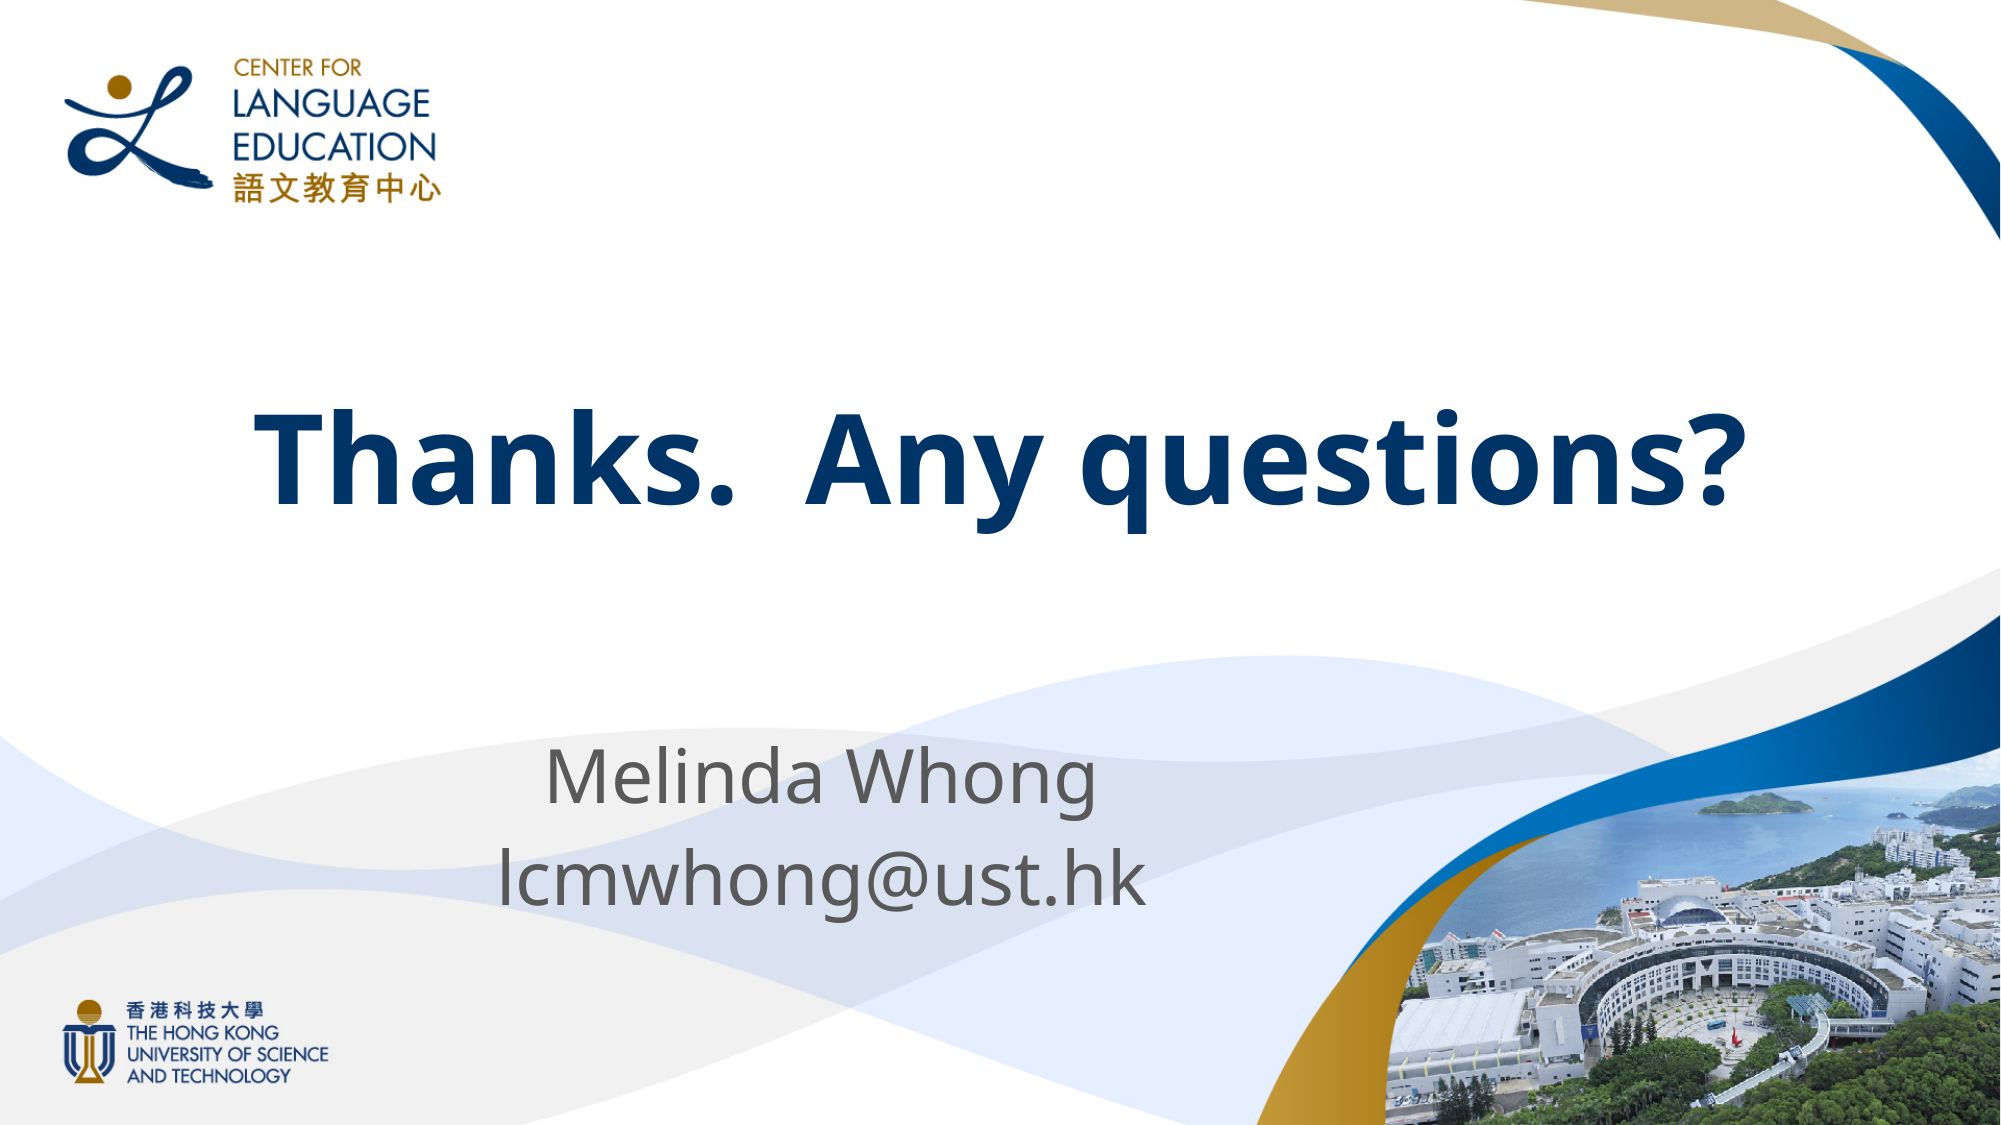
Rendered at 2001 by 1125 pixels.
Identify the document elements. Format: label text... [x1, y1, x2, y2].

subtitle Melinda Whong lcmwhong@ust.hk [55, 731, 1589, 940]
title Thanks. Any questions? [55, 302, 1947, 539]
picture [0, 0, 2001, 1125]
